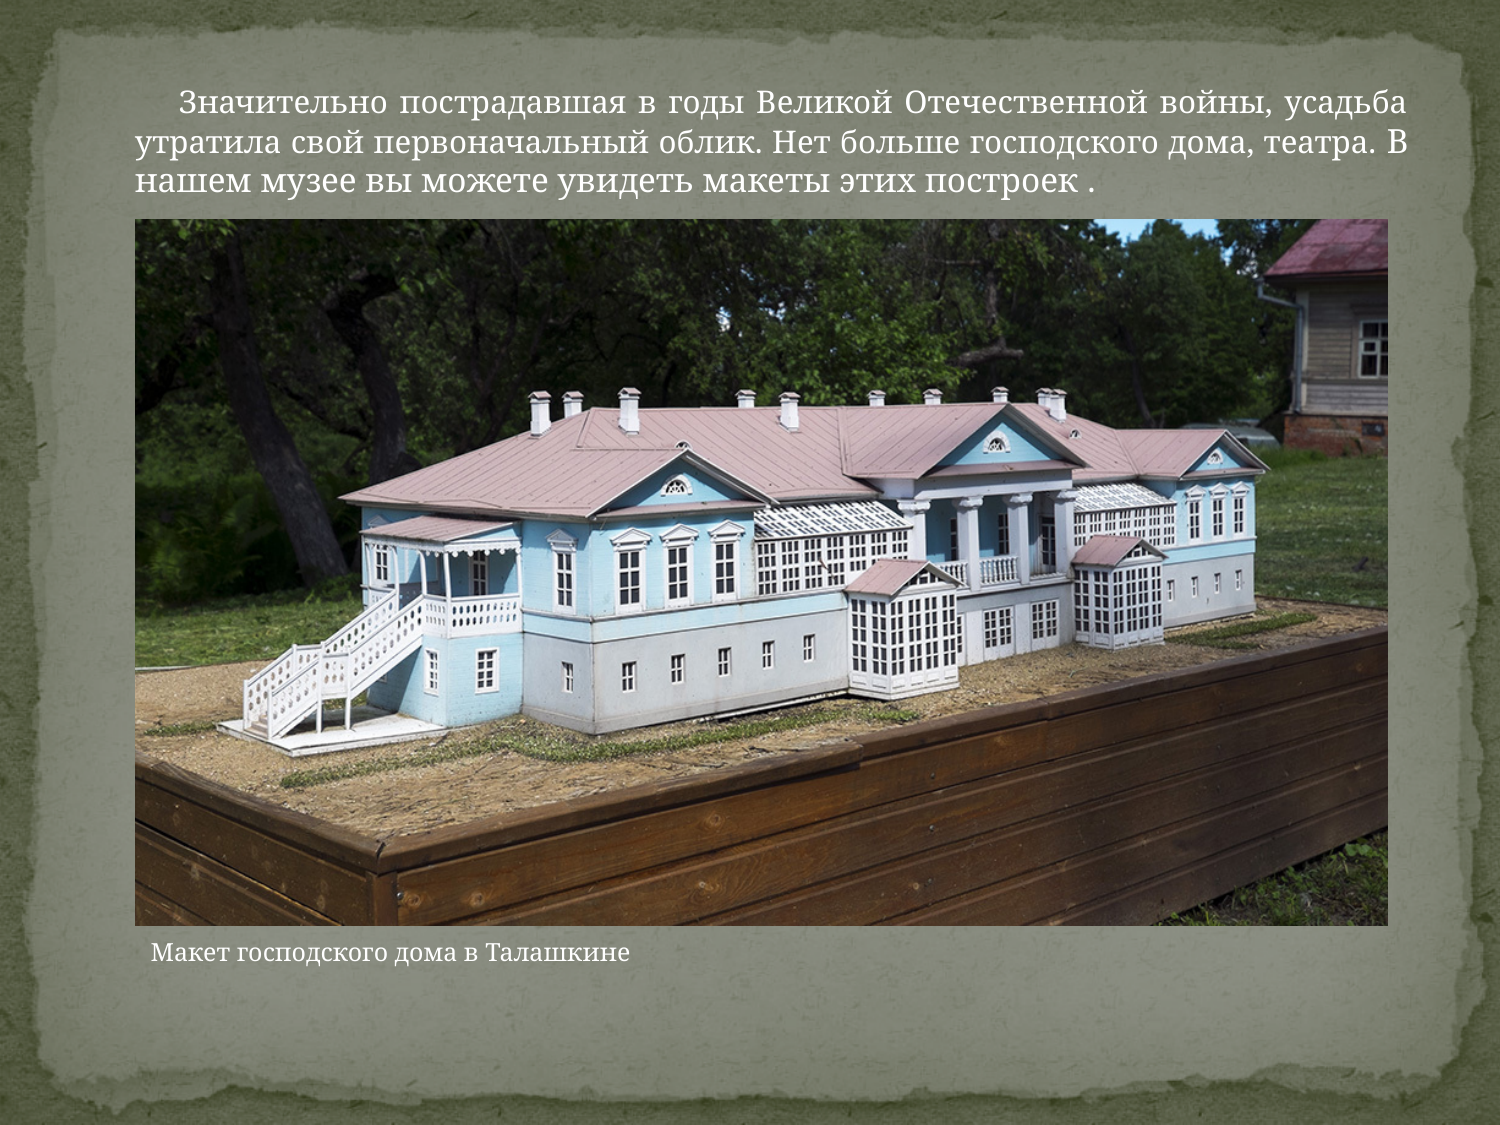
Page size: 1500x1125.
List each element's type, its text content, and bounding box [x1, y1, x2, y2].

text_box Макет господского дома в Талашкине [135, 933, 727, 974]
list Значительно пострадавшая в годы Великой Отечественной войны, усадьба утратила свой первоначальный облик. Нет больше господского дома, театра. В нашем музее вы можете увидеть макеты этих построек . [75, 75, 1424, 244]
picture [135, 219, 1388, 926]
